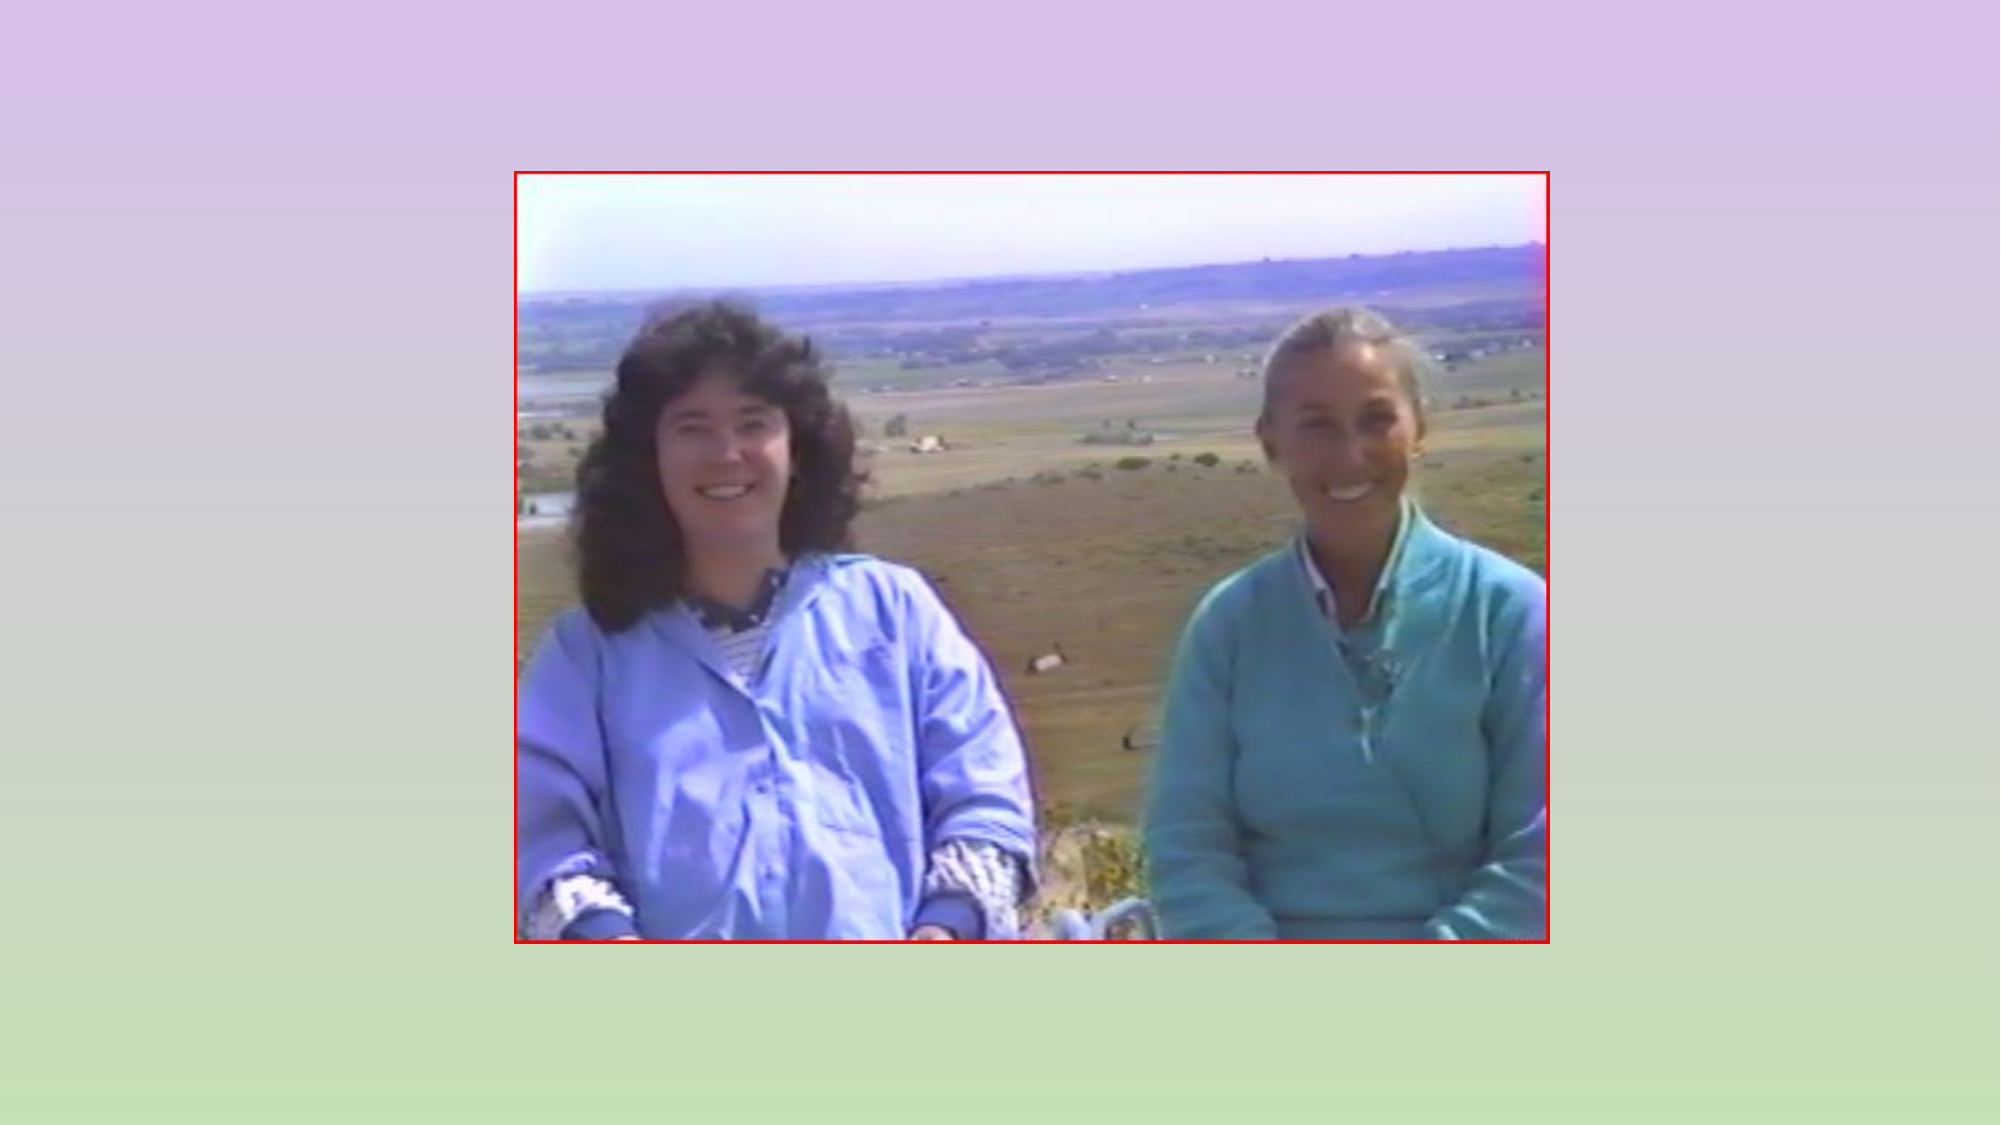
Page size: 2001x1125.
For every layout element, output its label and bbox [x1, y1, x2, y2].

picture [514, 171, 1550, 944]
